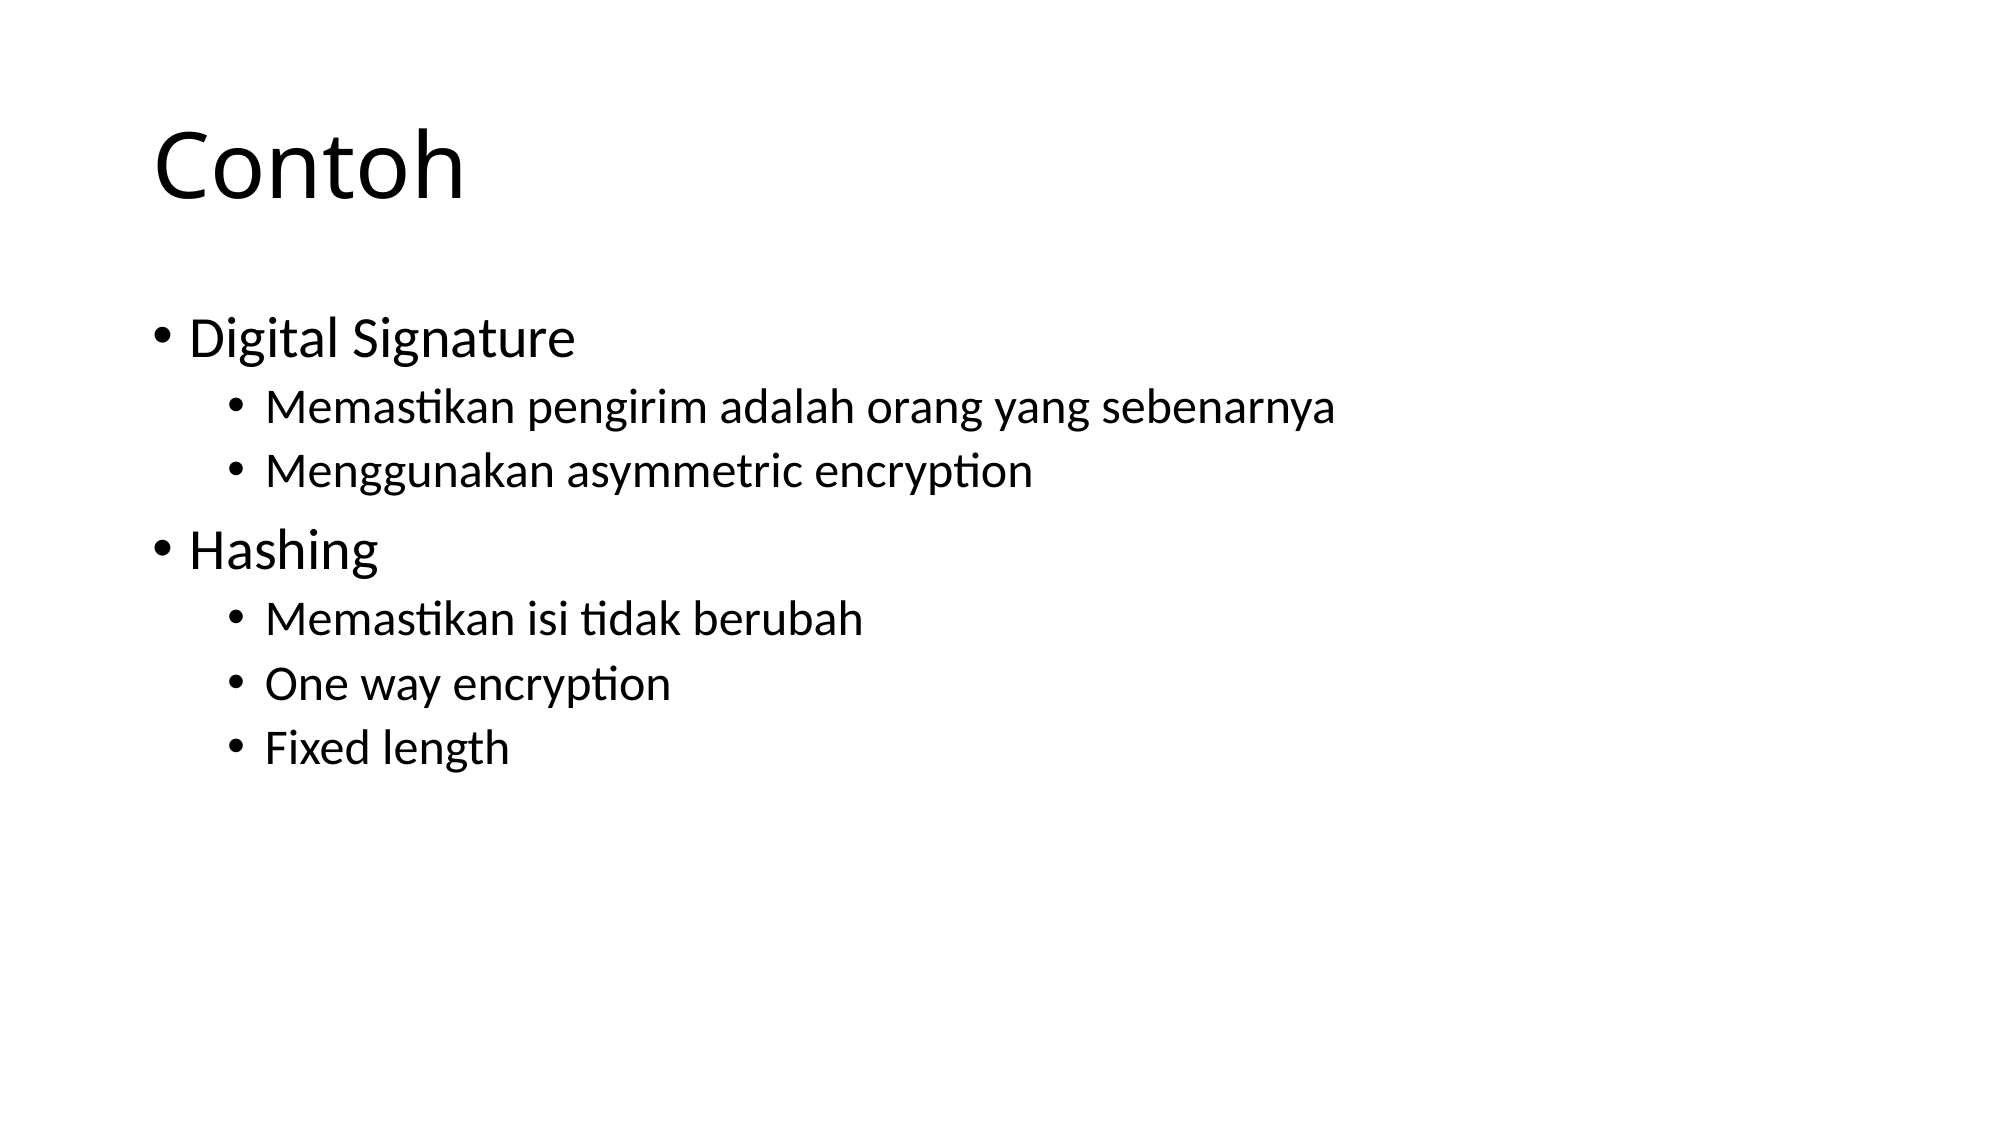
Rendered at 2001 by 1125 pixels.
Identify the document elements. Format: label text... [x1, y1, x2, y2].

title Contoh [137, 59, 1863, 278]
list Digital Signature Memastikan pengirim adalah orang yang sebenarnya Menggunakan asymmetric encryption Hashing Memastikan isi tidak berubah One way encryption Fixed length [137, 299, 1863, 1014]
